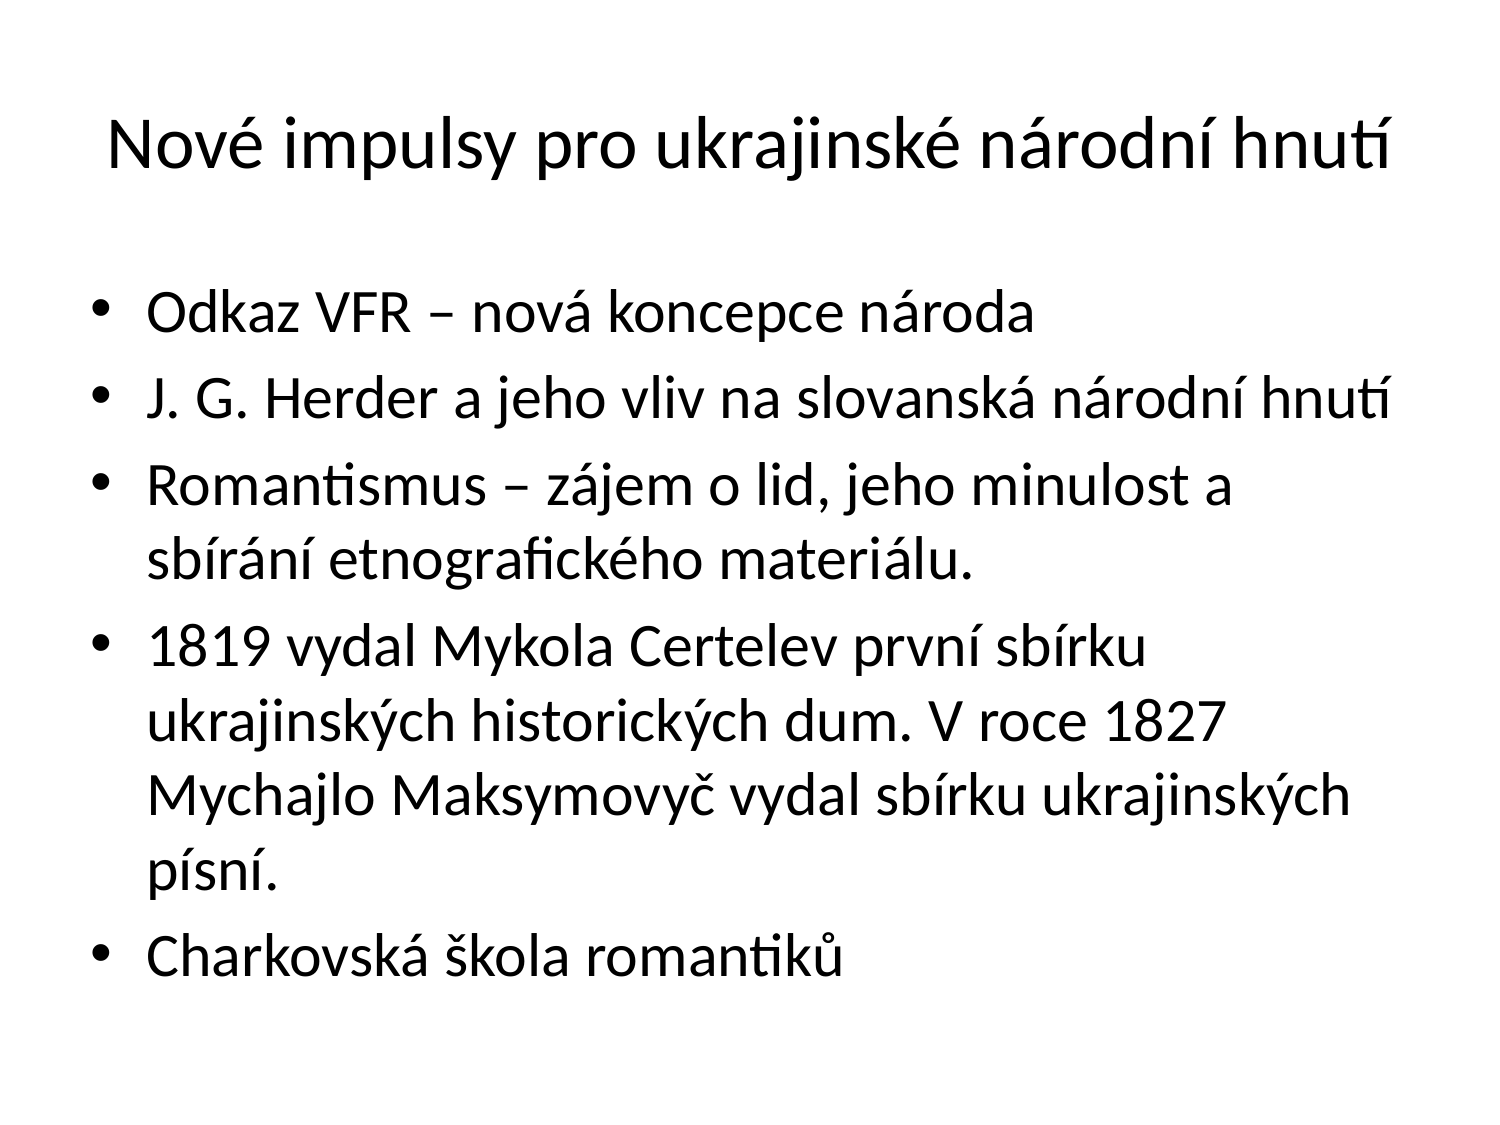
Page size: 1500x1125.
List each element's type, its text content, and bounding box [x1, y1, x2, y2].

title Nové impulsy pro ukrajinské národní hnutí [75, 45, 1425, 233]
list Odkaz VFR – nová koncepce národa J. G. Herder a jeho vliv na slovanská národní hnutí Romantismus – zájem o lid, jeho minulost a sbírání etnografického materiálu. 1819 vydal Mykola Certelev první sbírku ukrajinských historických dum. V roce 1827 Mychajlo Maksymovyč vydal sbírku ukrajinských písní. Charkovská škola romantiků [75, 262, 1425, 1005]
